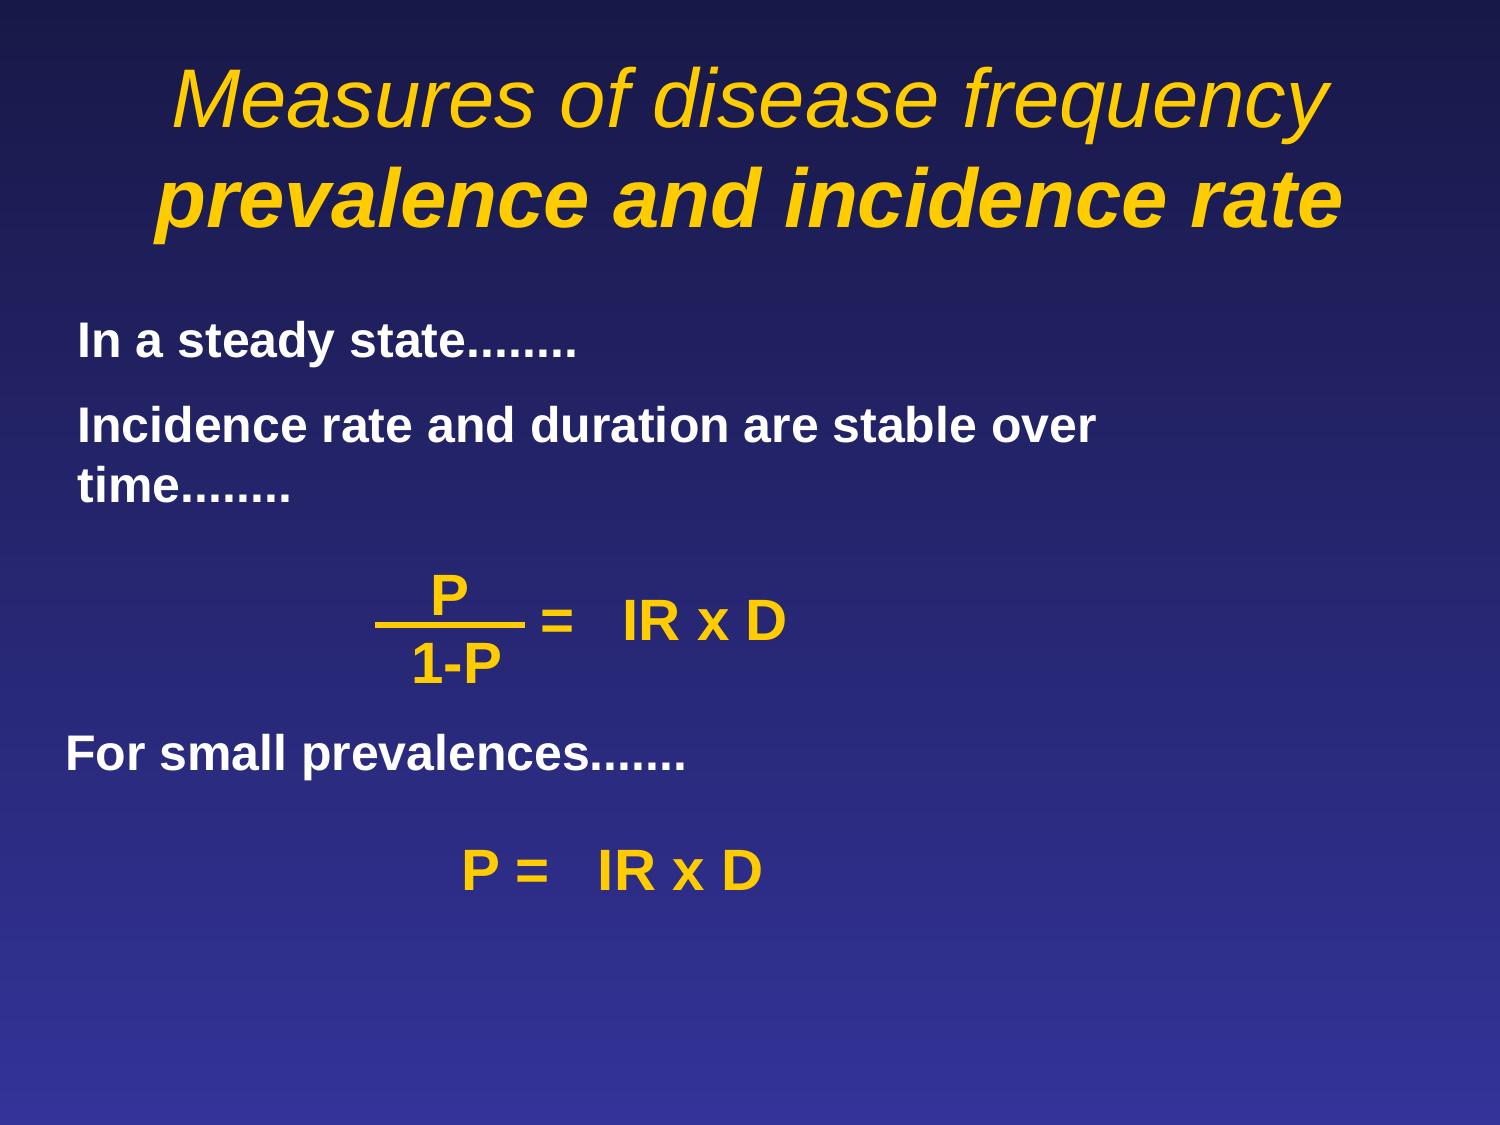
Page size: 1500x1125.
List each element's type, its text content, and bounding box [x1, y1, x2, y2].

text_box P = IR x D [375, 825, 850, 910]
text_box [374, 549, 913, 703]
text_box In a steady state........ Incidence rate and duration are stable over time........ [62, 299, 1263, 520]
title Measures of disease frequency prevalence and incidence rate [75, 50, 1425, 238]
text_box For small prevalences....... [50, 712, 925, 788]
